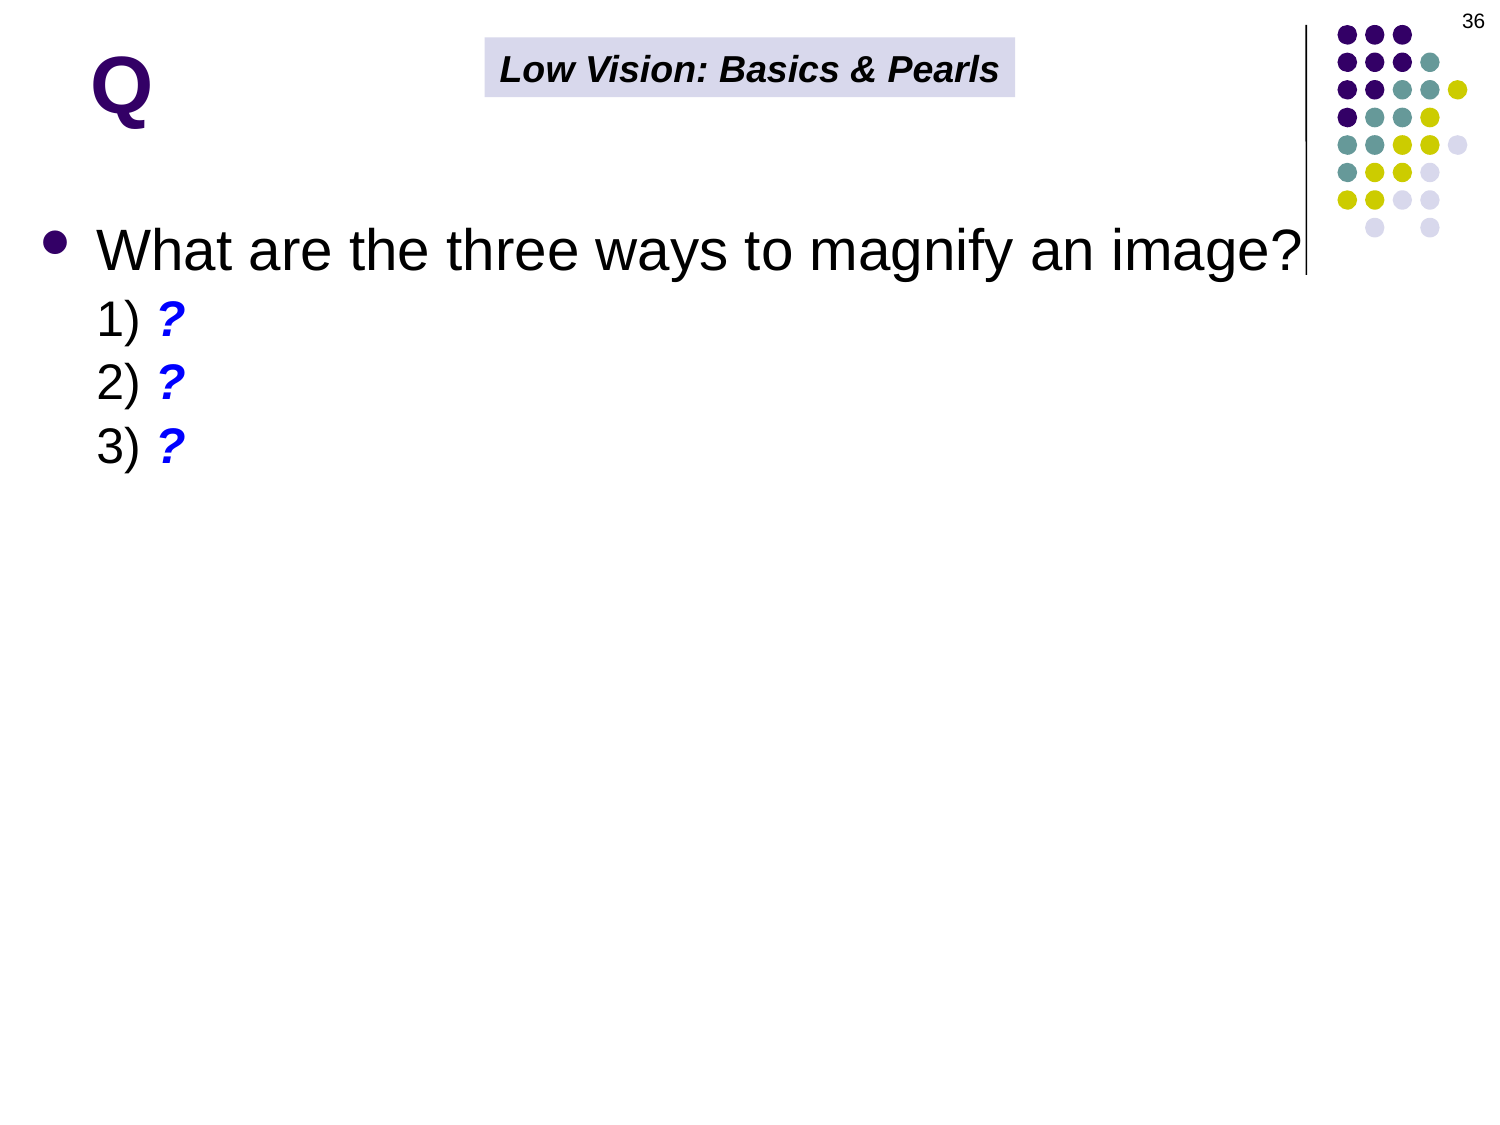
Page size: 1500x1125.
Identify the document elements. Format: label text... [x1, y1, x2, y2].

text_box Low Vision: Basics & Pearls [484, 37, 1016, 98]
slide_number 36 [1149, 0, 1500, 75]
list What are the three ways to magnify an image? 1) ? the eye and object closer to one another 2) ? enlarge the object 3) ? the angular subtense of the retinal image independent of the object’s size and distance What device can magnify a retinal image without decreasing the distance between the retina and the object, or manipulating object size? A telescope (includes binoculars, by the way) What phenomenon places practical limits on the magnification power that can be used binocularly? The convergence demand imposed by the magnification [24, 212, 1450, 1075]
title Q [75, 20, 1313, 138]
